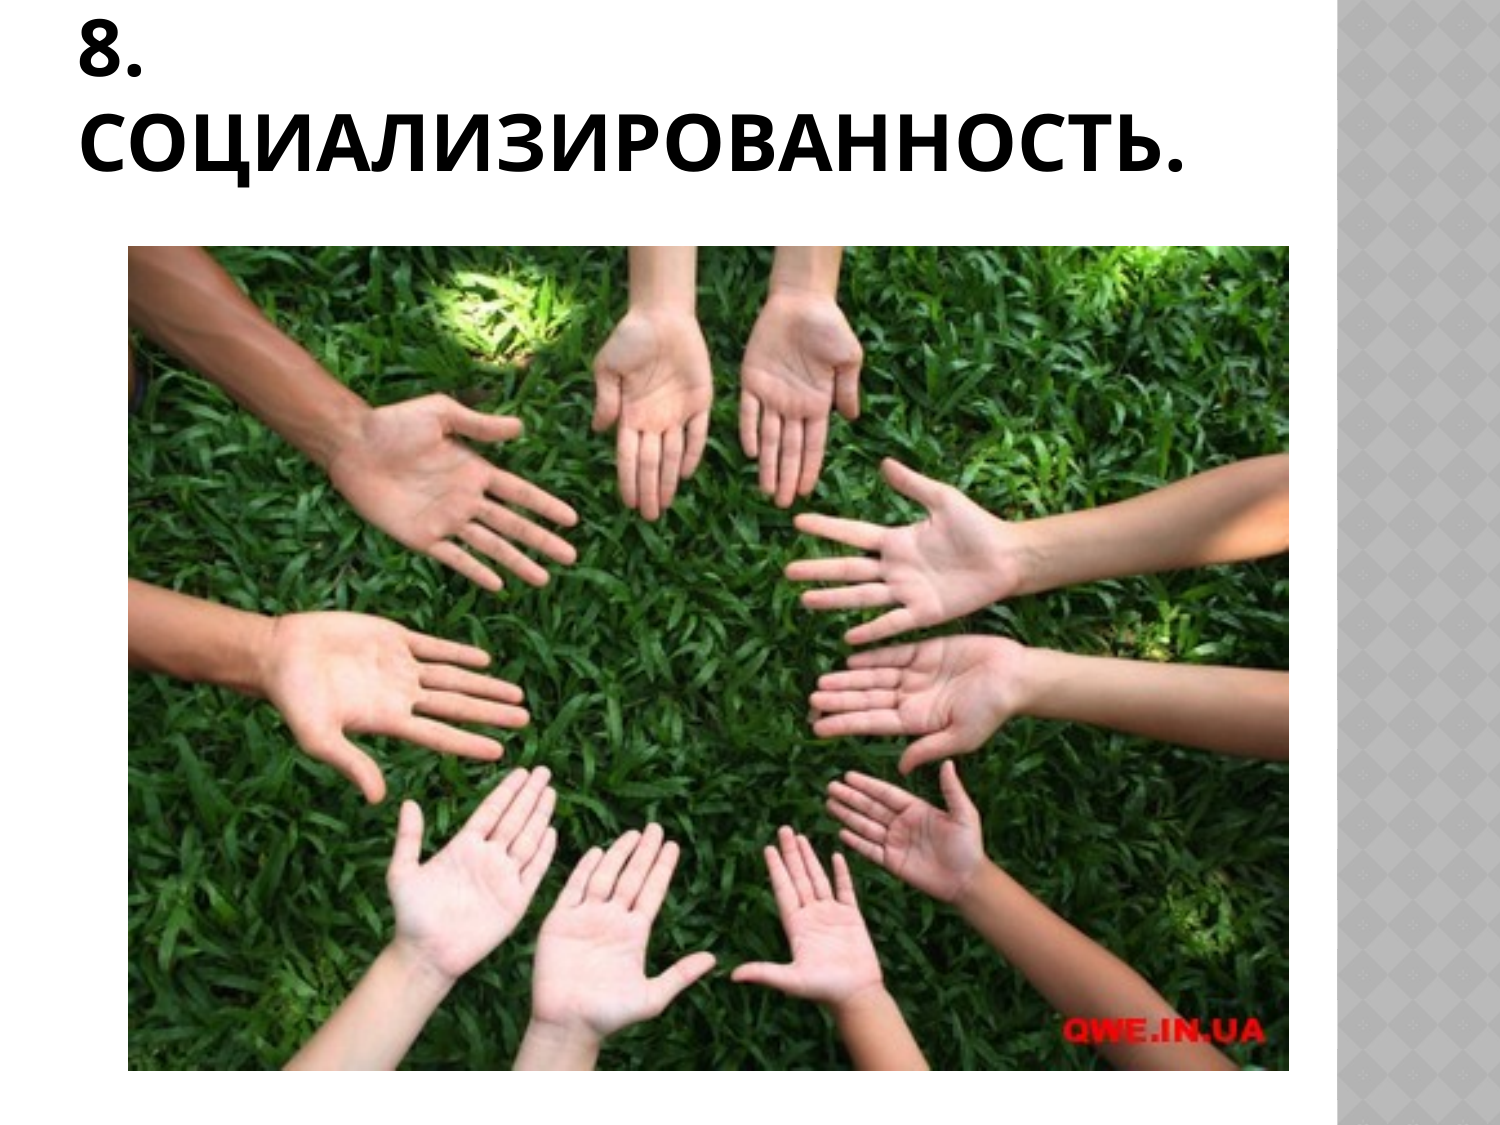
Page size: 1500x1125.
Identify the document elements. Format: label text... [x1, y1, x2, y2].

title 8. Социализированность. [70, 0, 1258, 188]
picture [128, 245, 1290, 1072]
